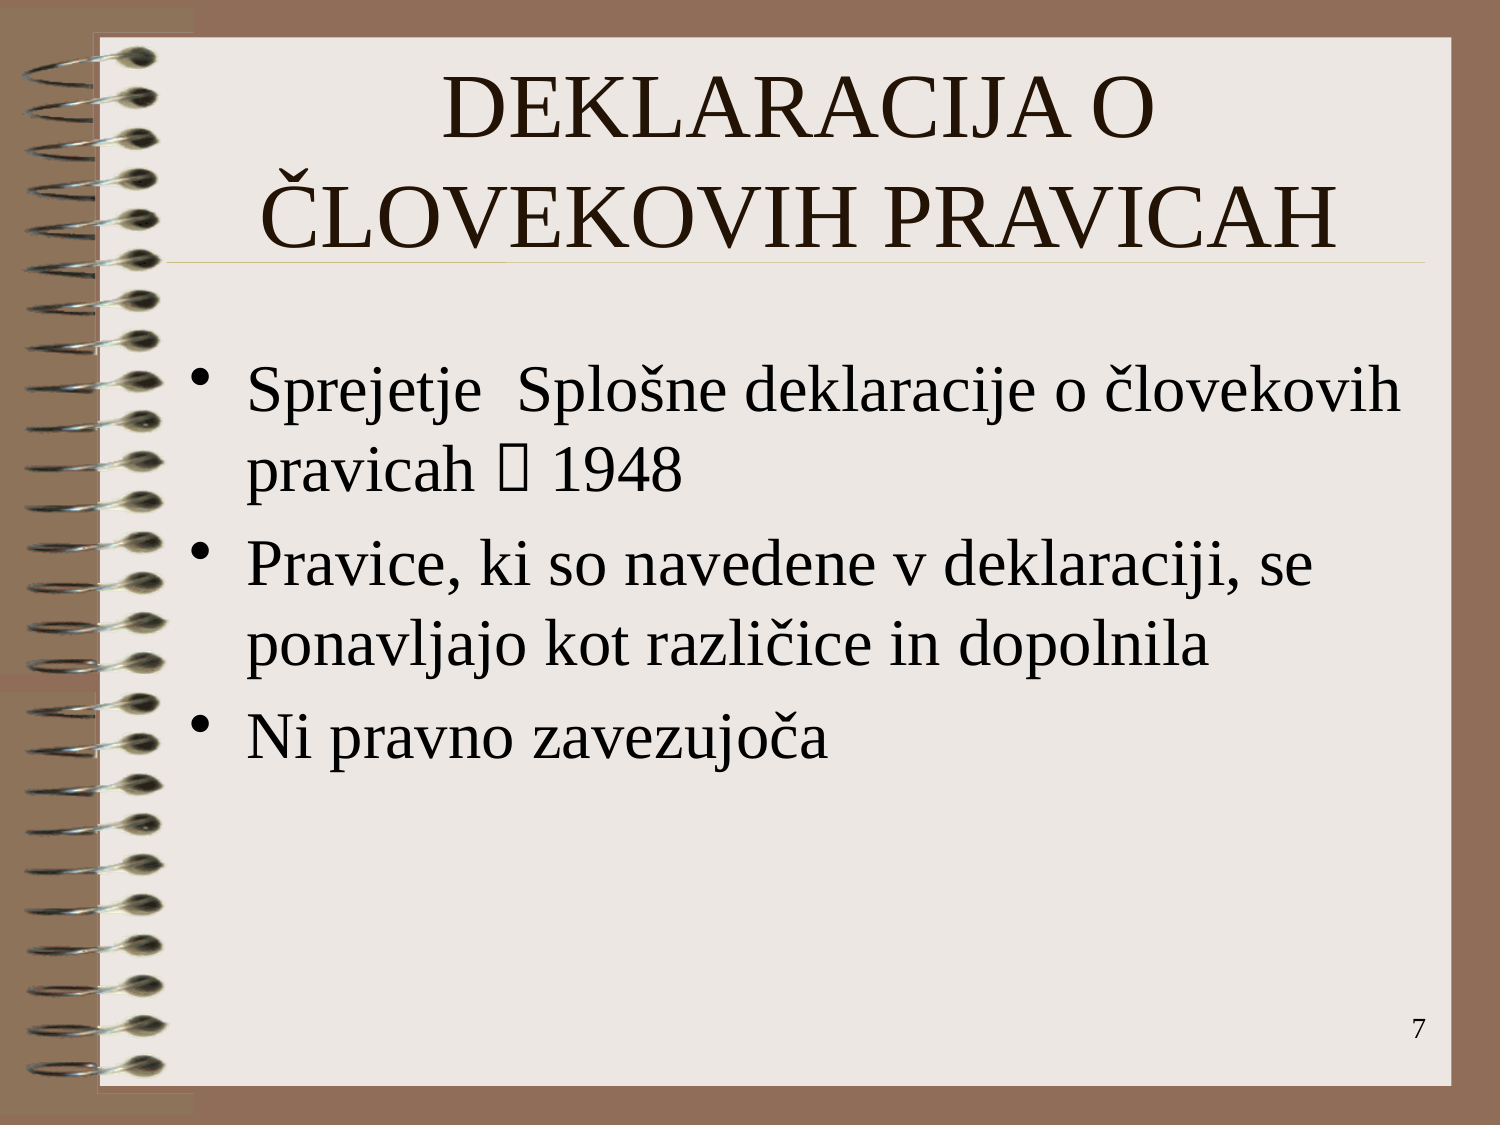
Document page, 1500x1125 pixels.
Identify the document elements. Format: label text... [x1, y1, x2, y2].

title DEKLARACIJA O ČLOVEKOVIH PRAVICAH [174, 62, 1425, 250]
slide_number 7 [1128, 1001, 1442, 1077]
picture [0, 8, 194, 674]
picture [0, 692, 194, 1115]
list Sprejetje Splošne deklaracije o človekovih pravicah  1948 Pravice, ki so navedene v deklaraciji, se ponavljajo kot različice in dopolnila Ni pravno zavezujoča [174, 337, 1425, 1013]
